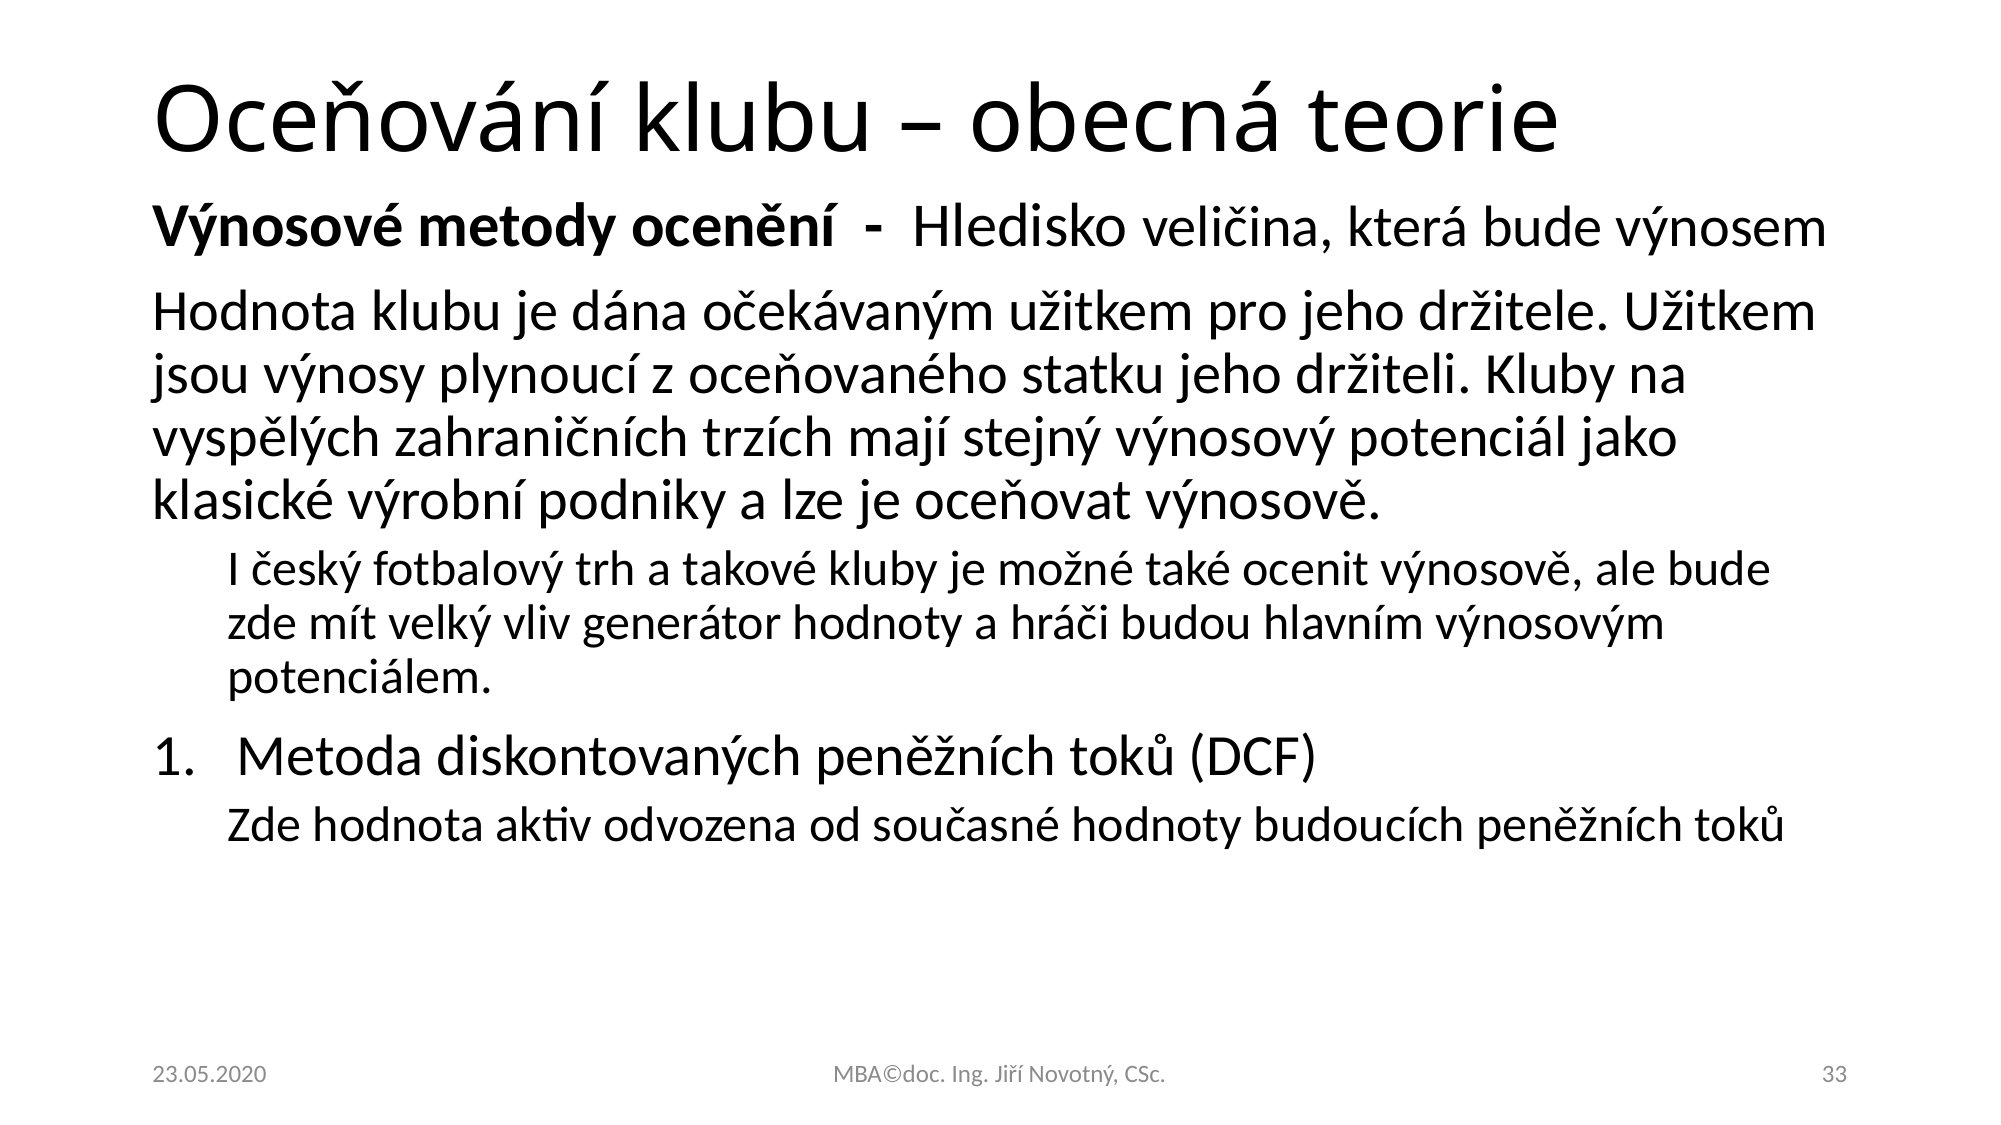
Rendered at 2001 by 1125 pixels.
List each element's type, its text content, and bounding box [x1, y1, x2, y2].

slide_number 33 [1412, 1042, 1863, 1103]
title Oceňování klubu – obecná teorie [137, 59, 1863, 184]
footer MBA©doc. Ing. Jiří Novotný, CSc. [662, 1042, 1338, 1103]
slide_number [137, 1042, 588, 1103]
list Výnosové metody ocenění - Hledisko veličina, která bude výnosem Hodnota klubu je dána očekávaným užitkem pro jeho držitele. Užitkem jsou výnosy plynoucí z oceňovaného statku jeho držiteli. Kluby na vyspělých zahraničních trzích mají stejný výnosový potenciál jako klasické výrobní podniky a lze je oceňovat výnosově. I český fotbalový trh a takové kluby je možné také ocenit výnosově, ale bude zde mít velký vliv generátor hodnoty a hráči budou hlavním výnosovým potenciálem. Metoda diskontovaných peněžních toků (DCF) Zde hodnota aktiv odvozena od současné hodnoty budoucích peněžních toků [137, 184, 1863, 1014]
